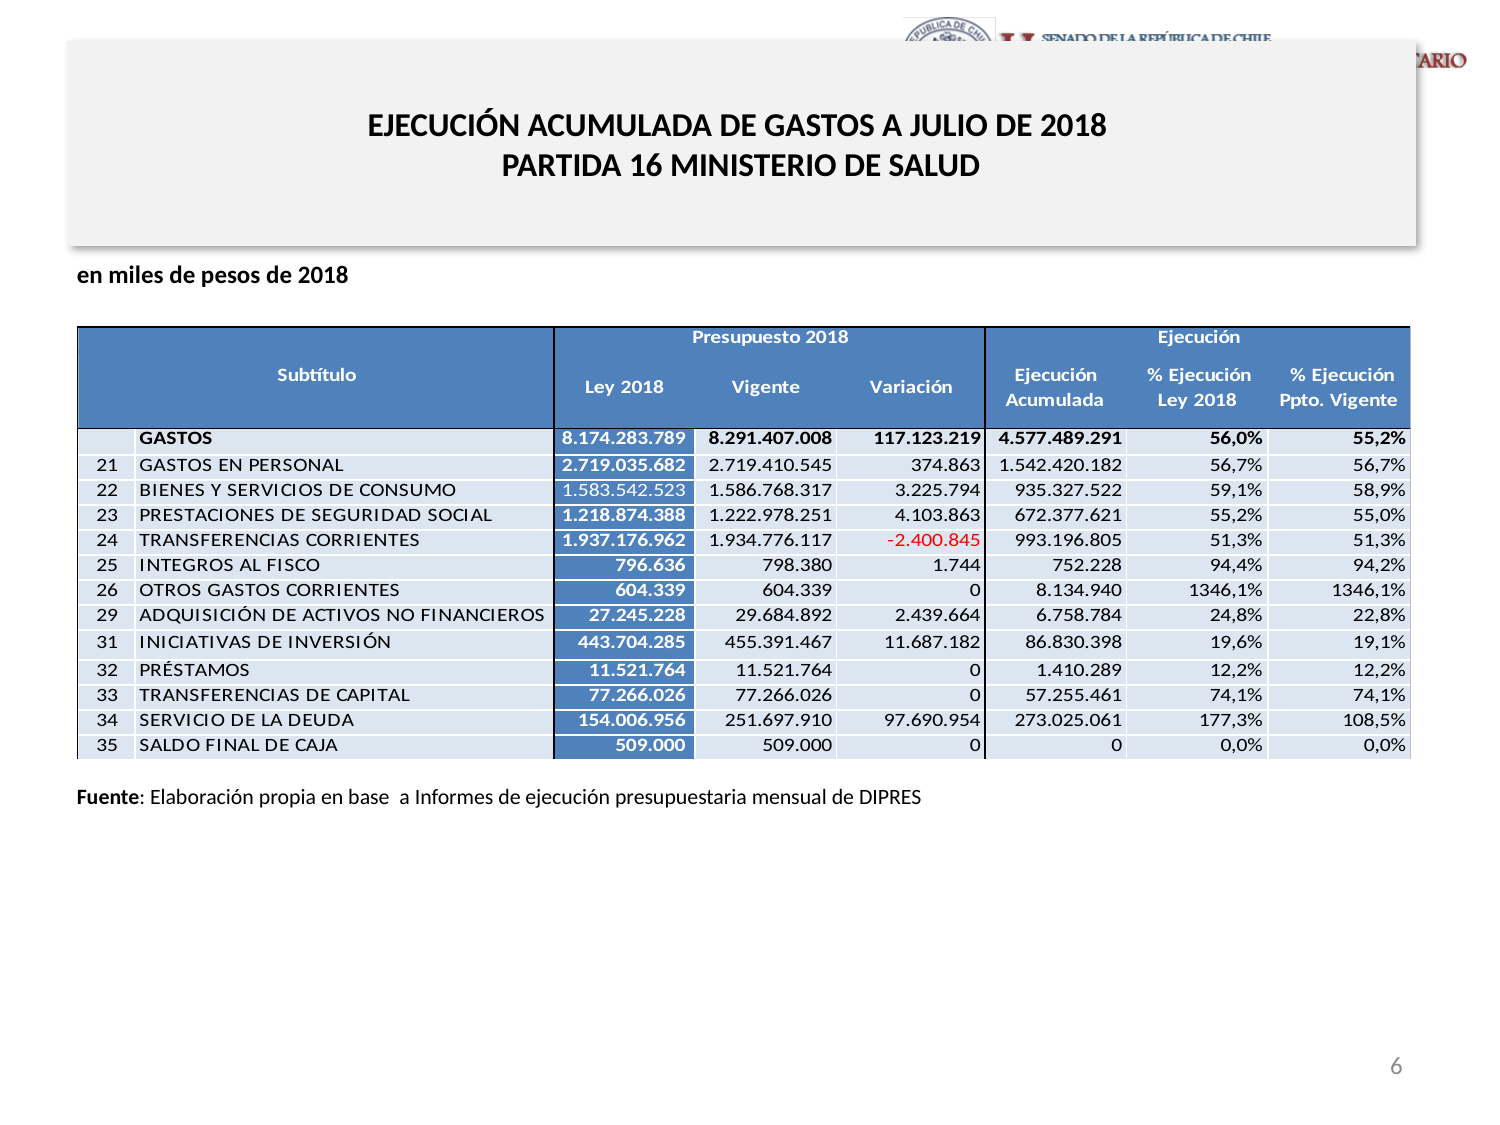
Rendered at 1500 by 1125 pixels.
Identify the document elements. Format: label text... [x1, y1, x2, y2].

text_box en miles de pesos de 2018 [62, 251, 1412, 327]
title EJECUCIÓN ACUMULADA DE GASTOS A JULIO DE 2018 PARTIDA 16 MINISTERIO DE SALUD [67, 41, 1415, 246]
slide_number 6 [1067, 1035, 1418, 1095]
picture [903, 6, 1482, 120]
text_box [76, 326, 1413, 761]
footer Fuente: Elaboración propia en base a Informes de ejecución presupuestaria mensual de DIPRES [62, 775, 1441, 835]
